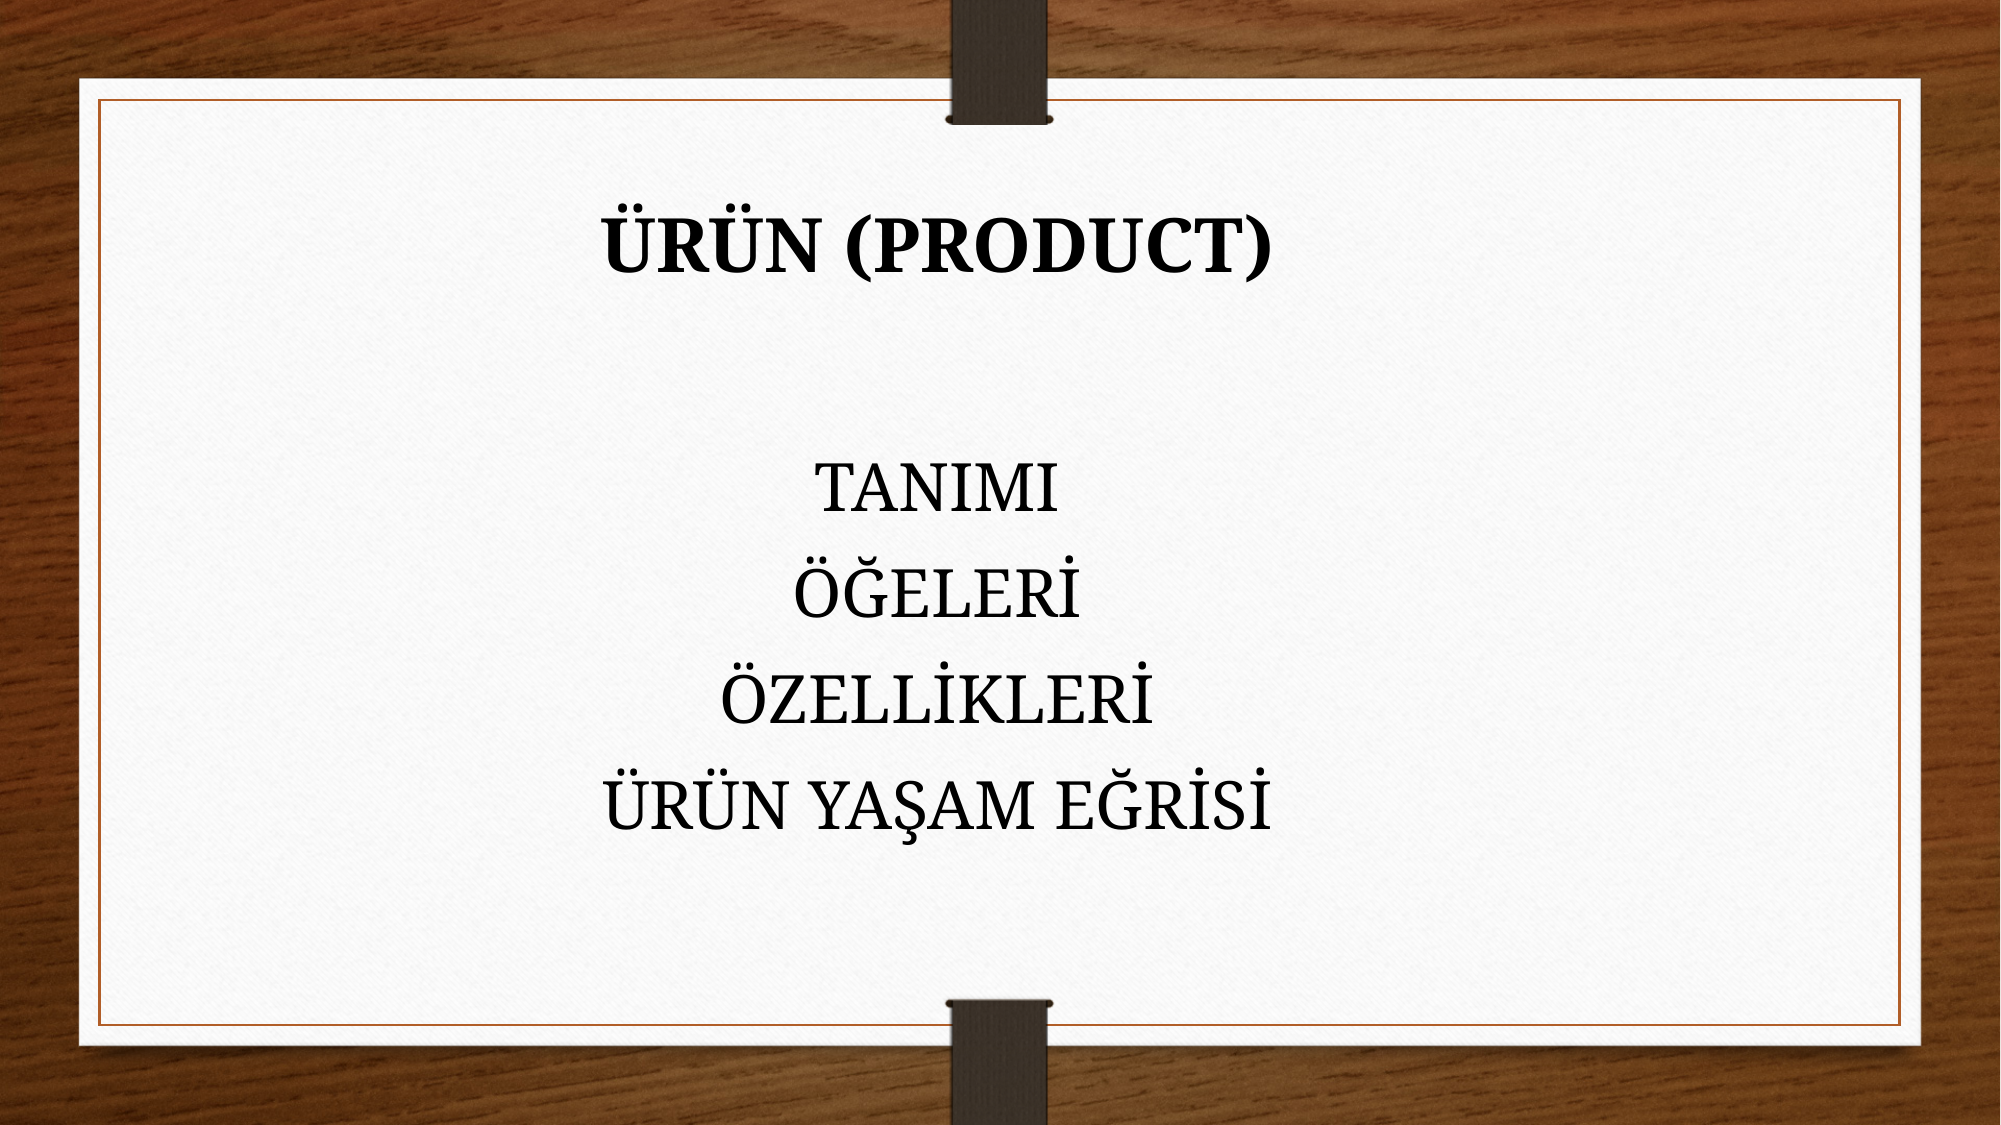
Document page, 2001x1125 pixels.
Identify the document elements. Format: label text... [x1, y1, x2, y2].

picture [0, 0, 948, 1125]
picture [101, 0, 2001, 1125]
subtitle TANIMI ÖĞELERİ ÖZELLİKLERİ ÜRÜN YAŞAM EĞRİSİ [412, 437, 1463, 895]
title ÜRÜN (PRODUCT) [300, 112, 1575, 373]
